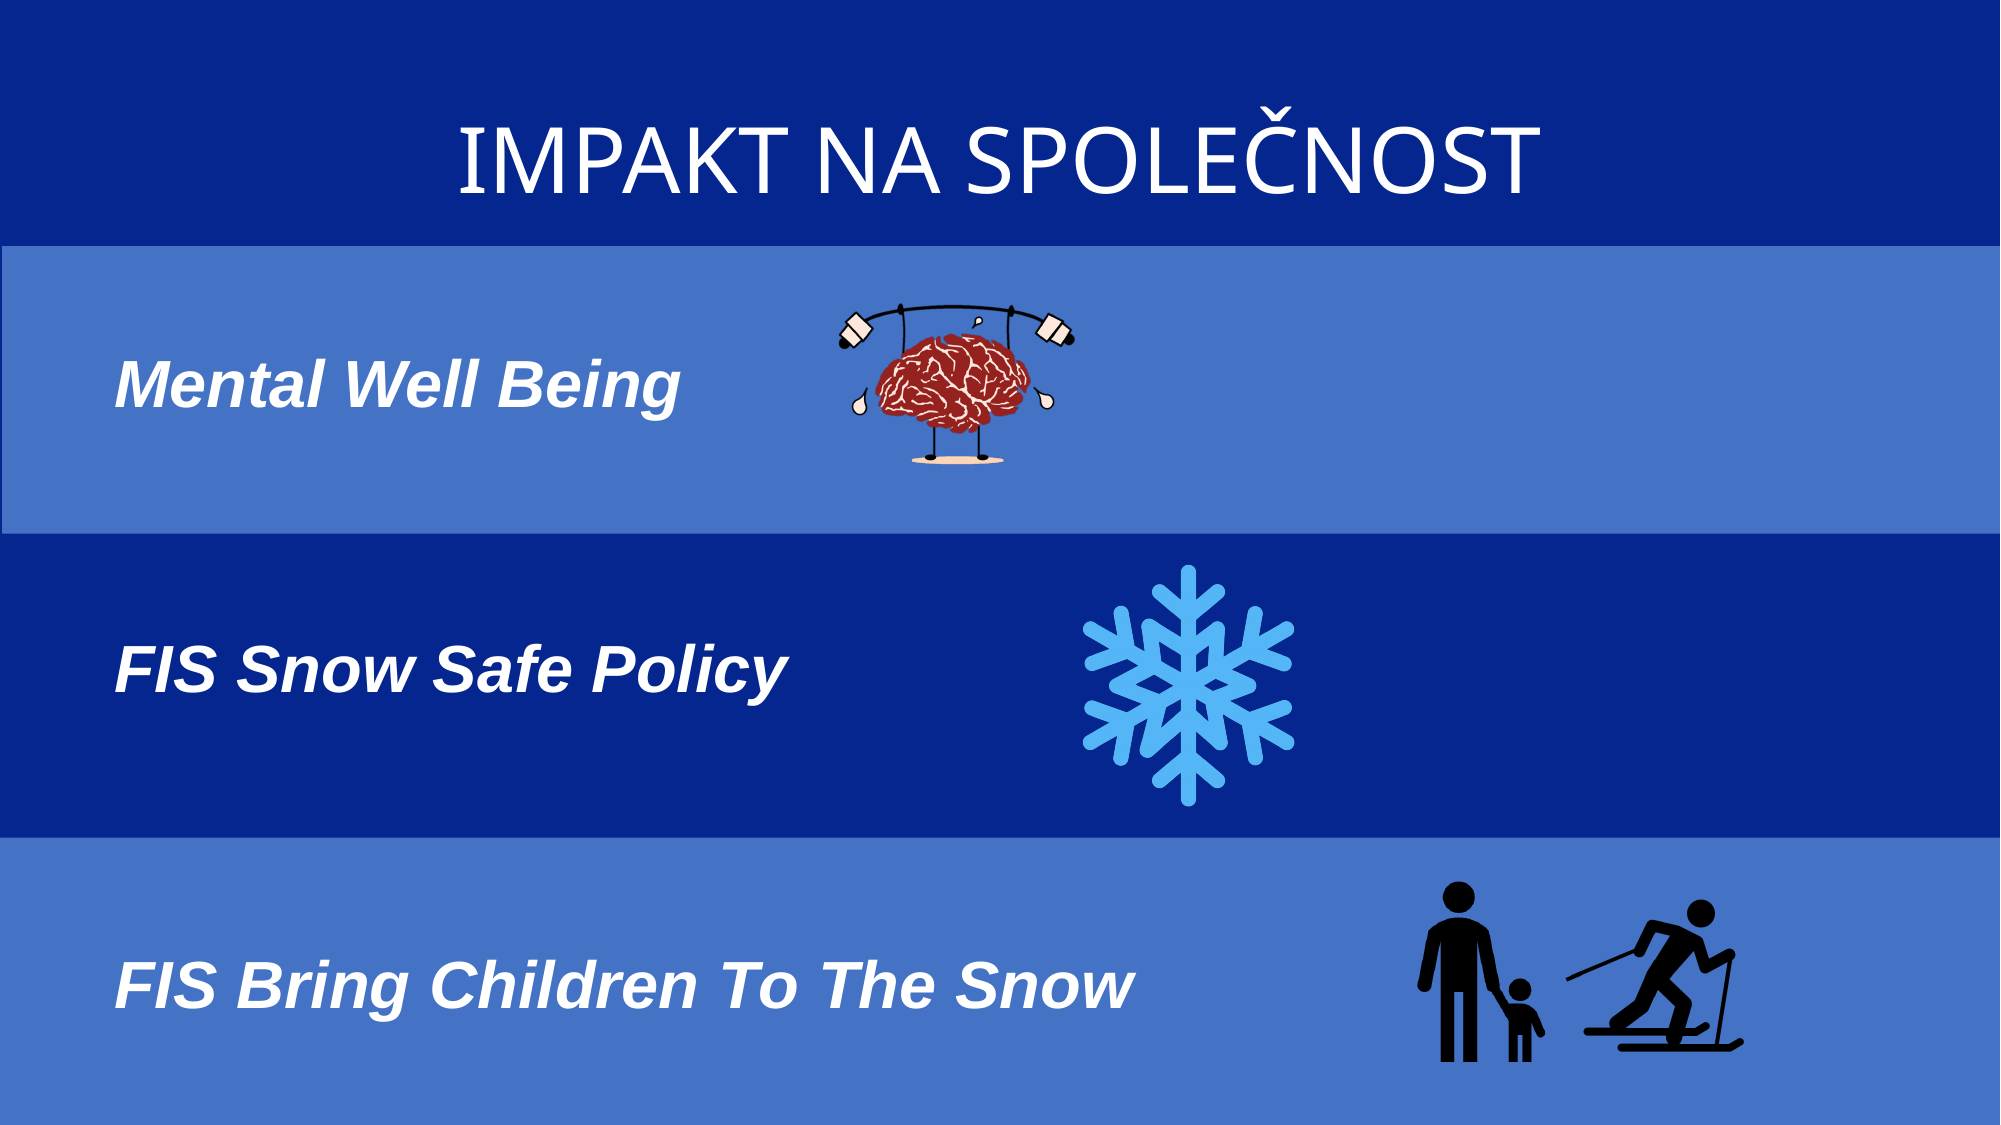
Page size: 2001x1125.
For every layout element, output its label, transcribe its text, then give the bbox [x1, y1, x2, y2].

text_box [0, 837, 2000, 1125]
text_box Mental Well Being [99, 333, 800, 429]
picture [1079, 562, 1298, 809]
text_box IMPAKT NA SPOLEČNOST [0, 94, 2000, 220]
picture [1372, 863, 1751, 1080]
picture [800, 267, 1107, 498]
text_box [1, 245, 2000, 535]
text_box FIS Snow Safe Policy [99, 618, 894, 713]
text_box FIS Bring Children To The Snow [99, 934, 1372, 1030]
